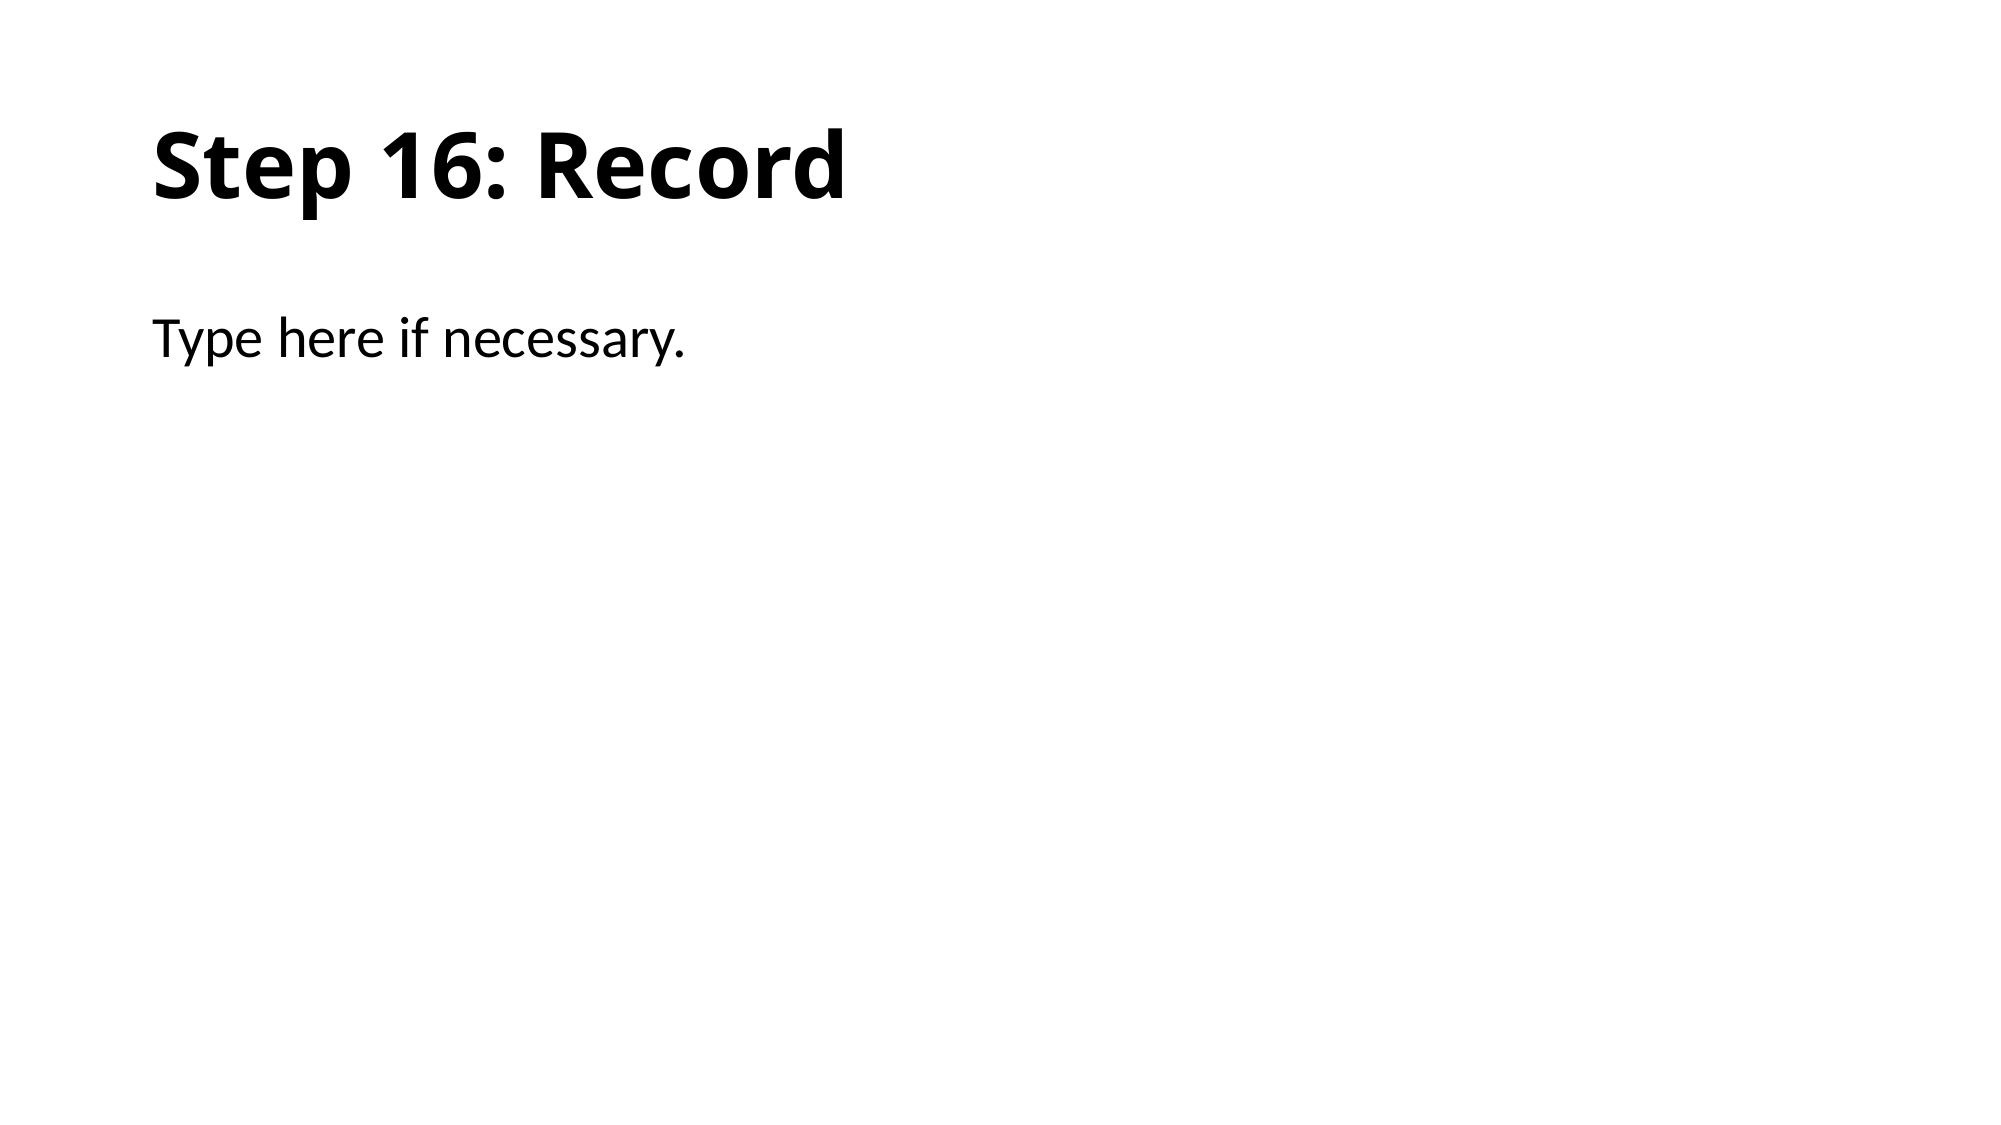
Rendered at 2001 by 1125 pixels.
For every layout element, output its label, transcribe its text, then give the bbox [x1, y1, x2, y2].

list Type here if necessary. [137, 299, 1863, 1014]
title Step 16: Record [137, 59, 1863, 278]
